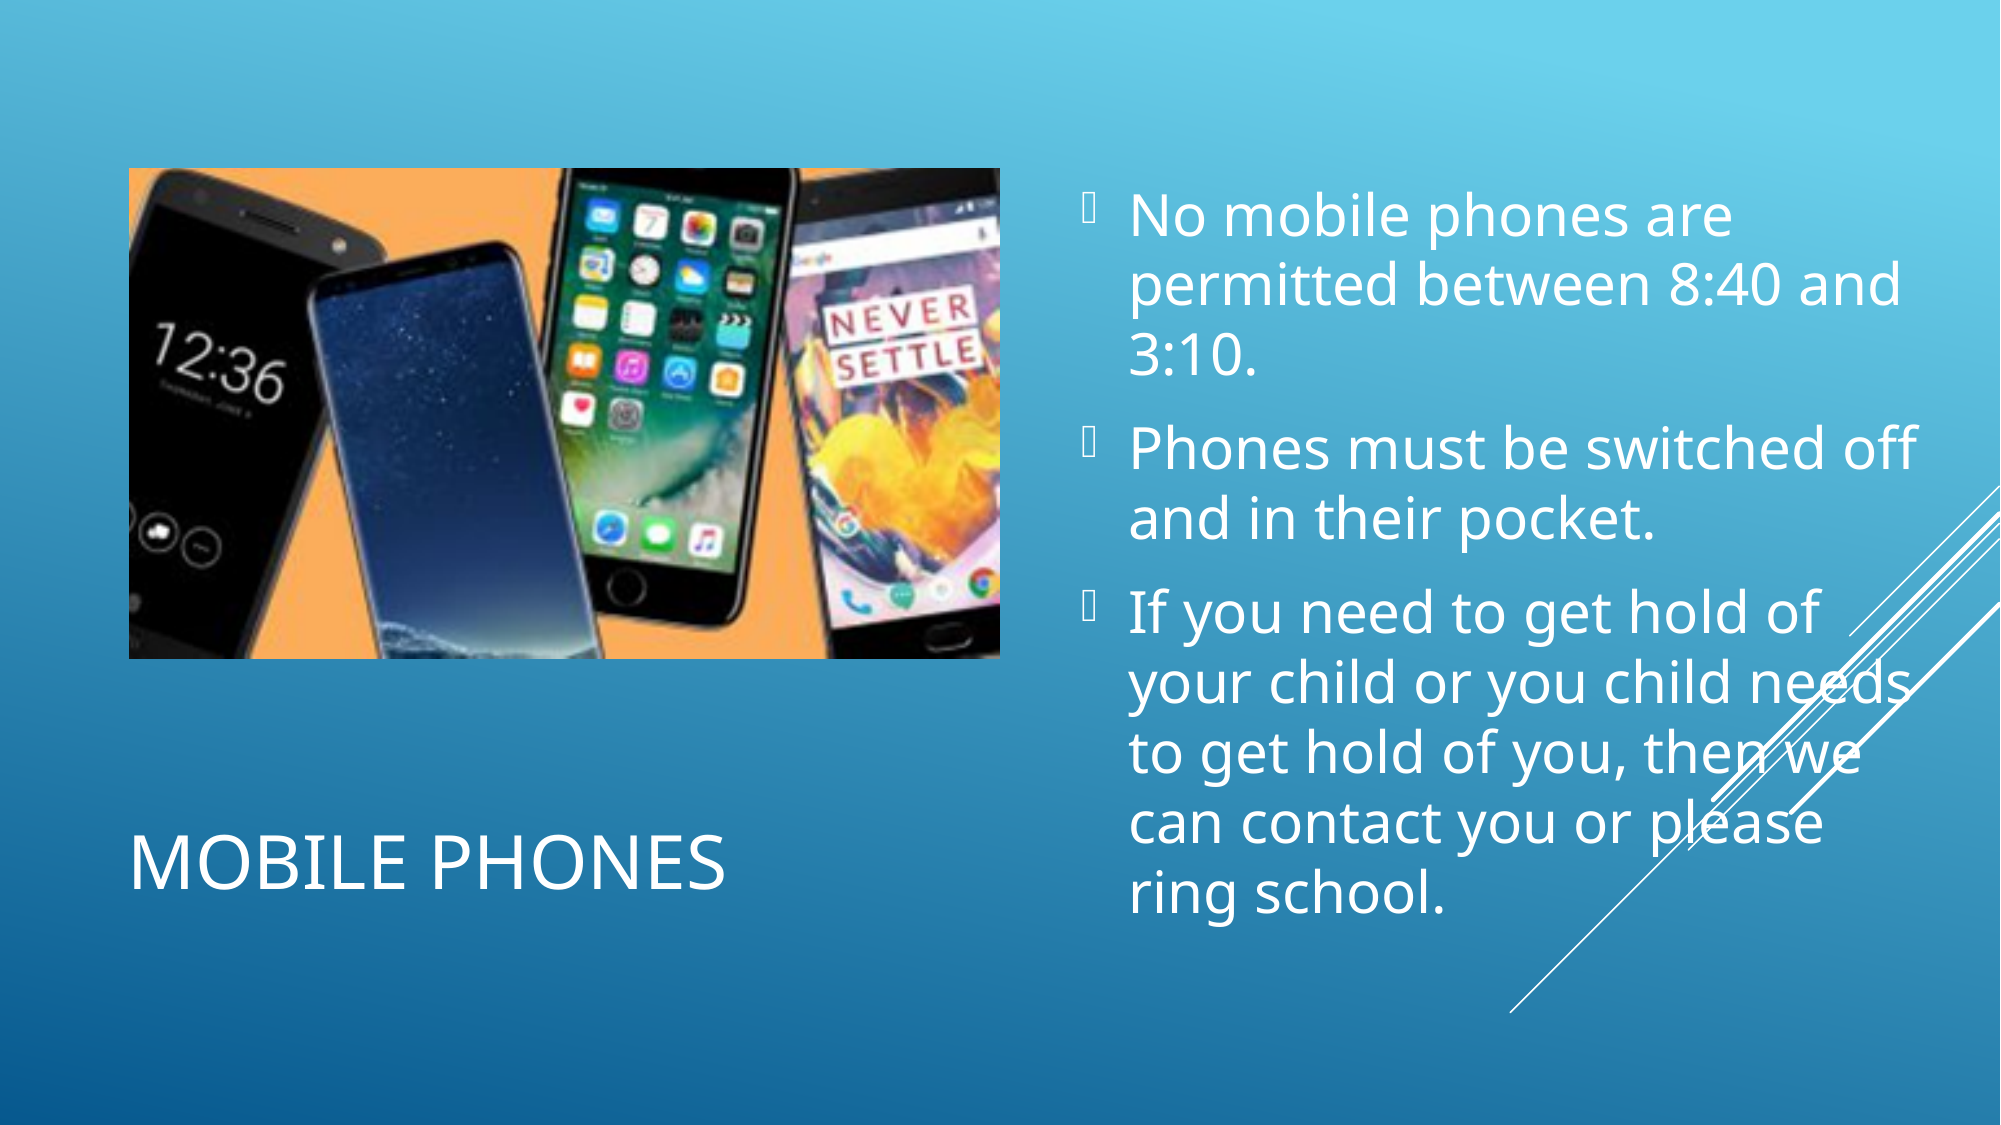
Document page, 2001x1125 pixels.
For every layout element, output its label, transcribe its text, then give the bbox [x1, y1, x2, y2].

picture [129, 168, 1001, 659]
title Mobile phones [112, 736, 1513, 984]
list No mobile phones are permitted between 8:40 and 3:10. Phones must be switched off and in their pocket. If you need to get hold of your child or you child needs to get hold of you, then we can contact you or please ring school. [1066, 120, 1937, 983]
